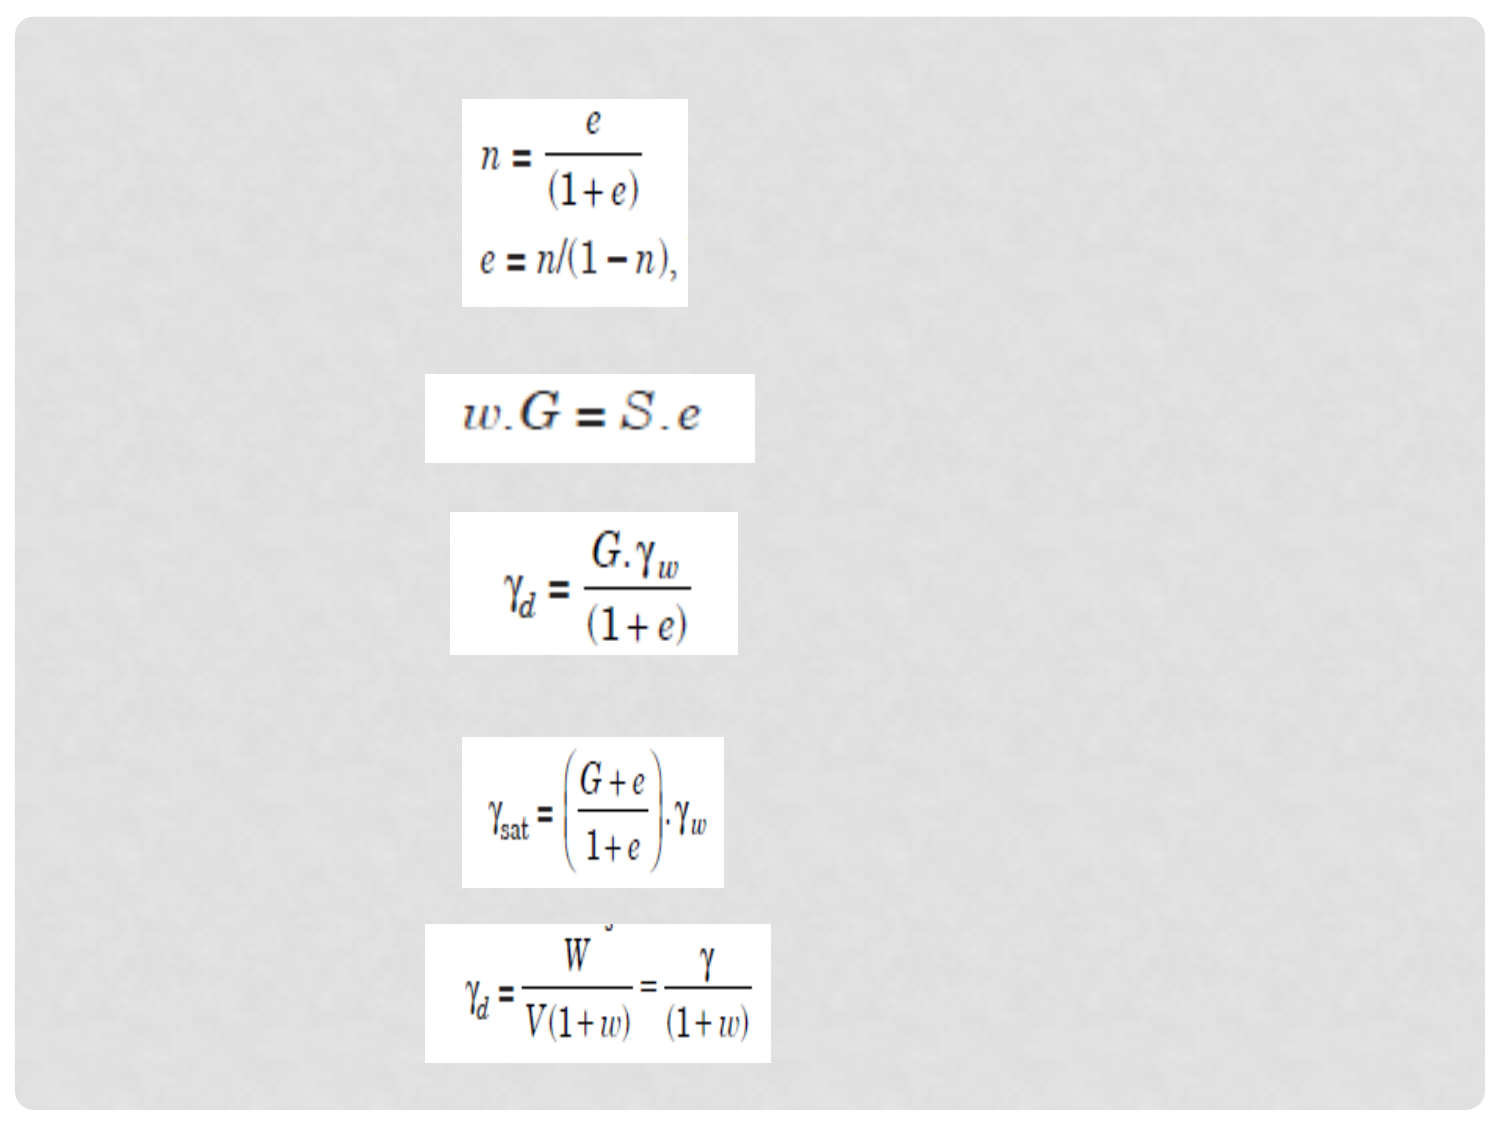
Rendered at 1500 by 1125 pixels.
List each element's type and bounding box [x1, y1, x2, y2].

picture [462, 737, 724, 888]
picture [449, 512, 738, 655]
picture [424, 374, 755, 463]
picture [424, 924, 771, 1063]
picture [462, 99, 688, 307]
